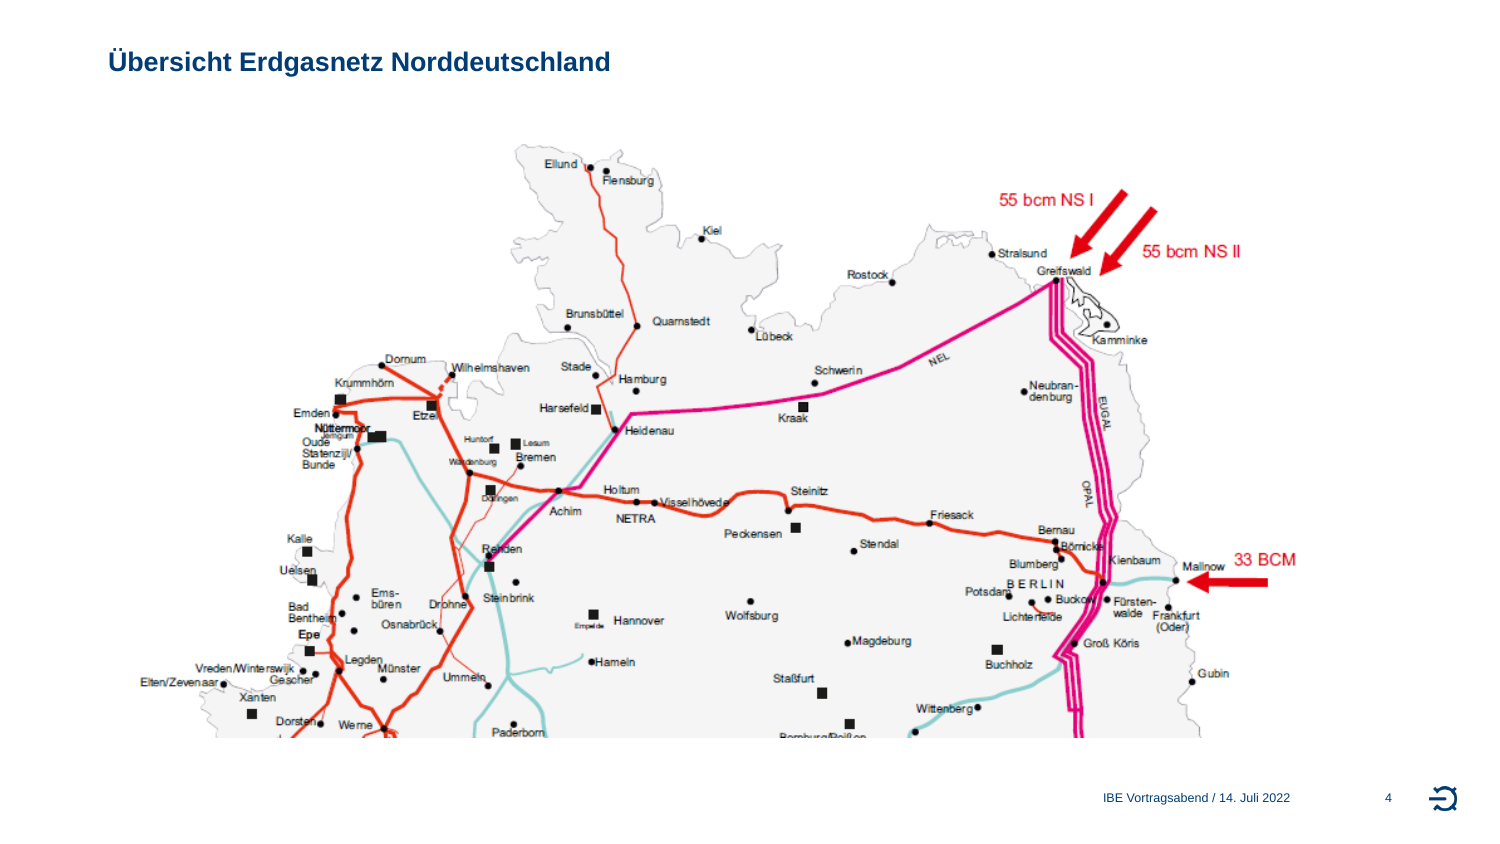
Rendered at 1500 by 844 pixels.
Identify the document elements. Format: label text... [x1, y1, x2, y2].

picture [1429, 786, 1457, 811]
slide_number 4 [1335, 787, 1392, 806]
picture [124, 133, 1317, 738]
footer IBE Vortragsabend / 14. Juli 2022 [728, 787, 1291, 806]
title Übersicht Erdgasnetz Norddeutschland [108, 44, 1291, 110]
